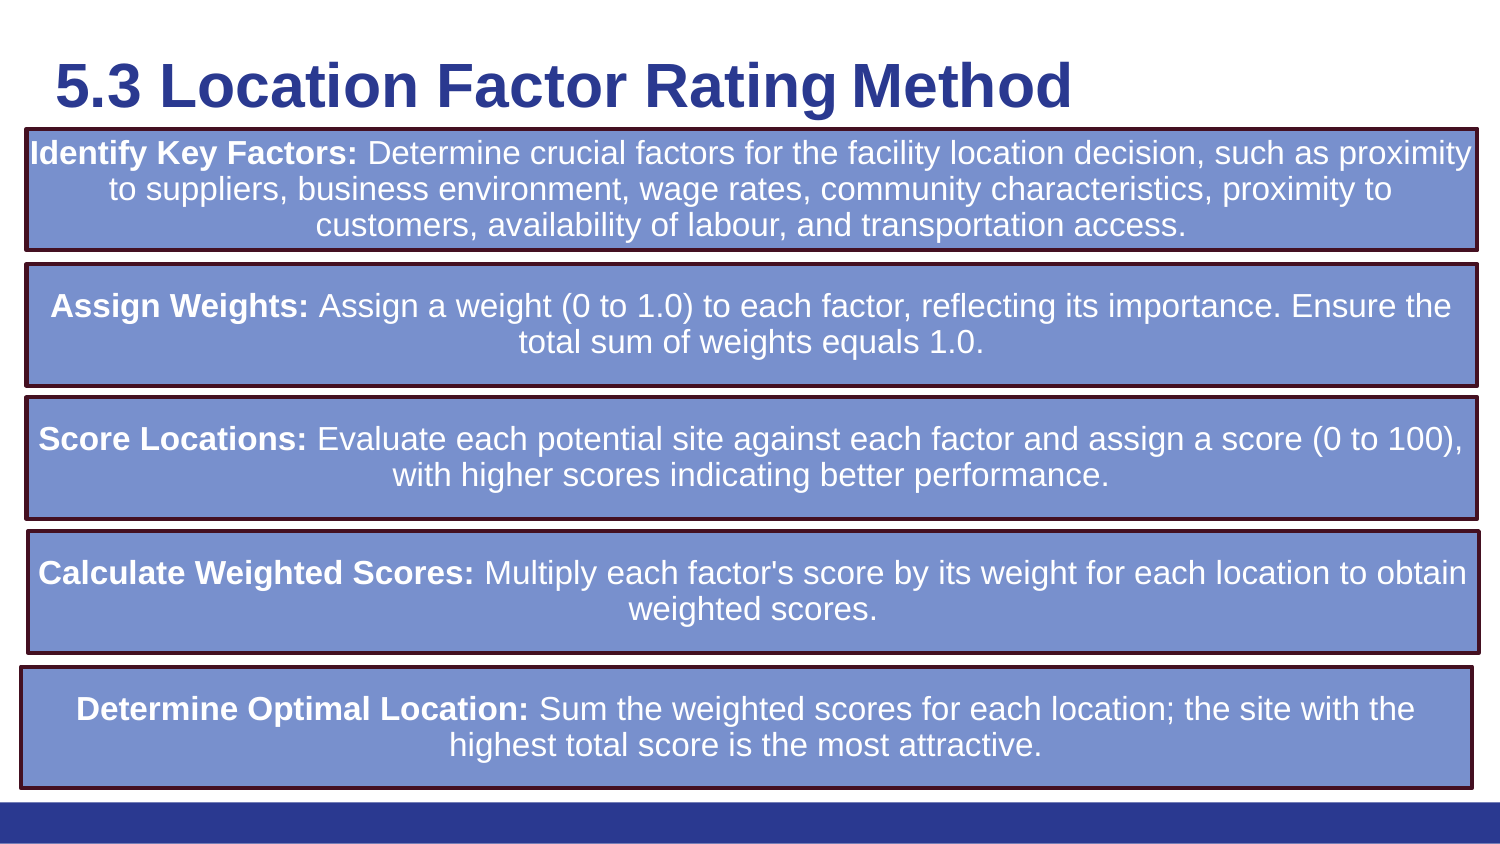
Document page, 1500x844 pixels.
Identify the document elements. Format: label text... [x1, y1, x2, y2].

title 5.3 Location Factor Rating Method [40, 29, 1449, 127]
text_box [20, 128, 1480, 789]
